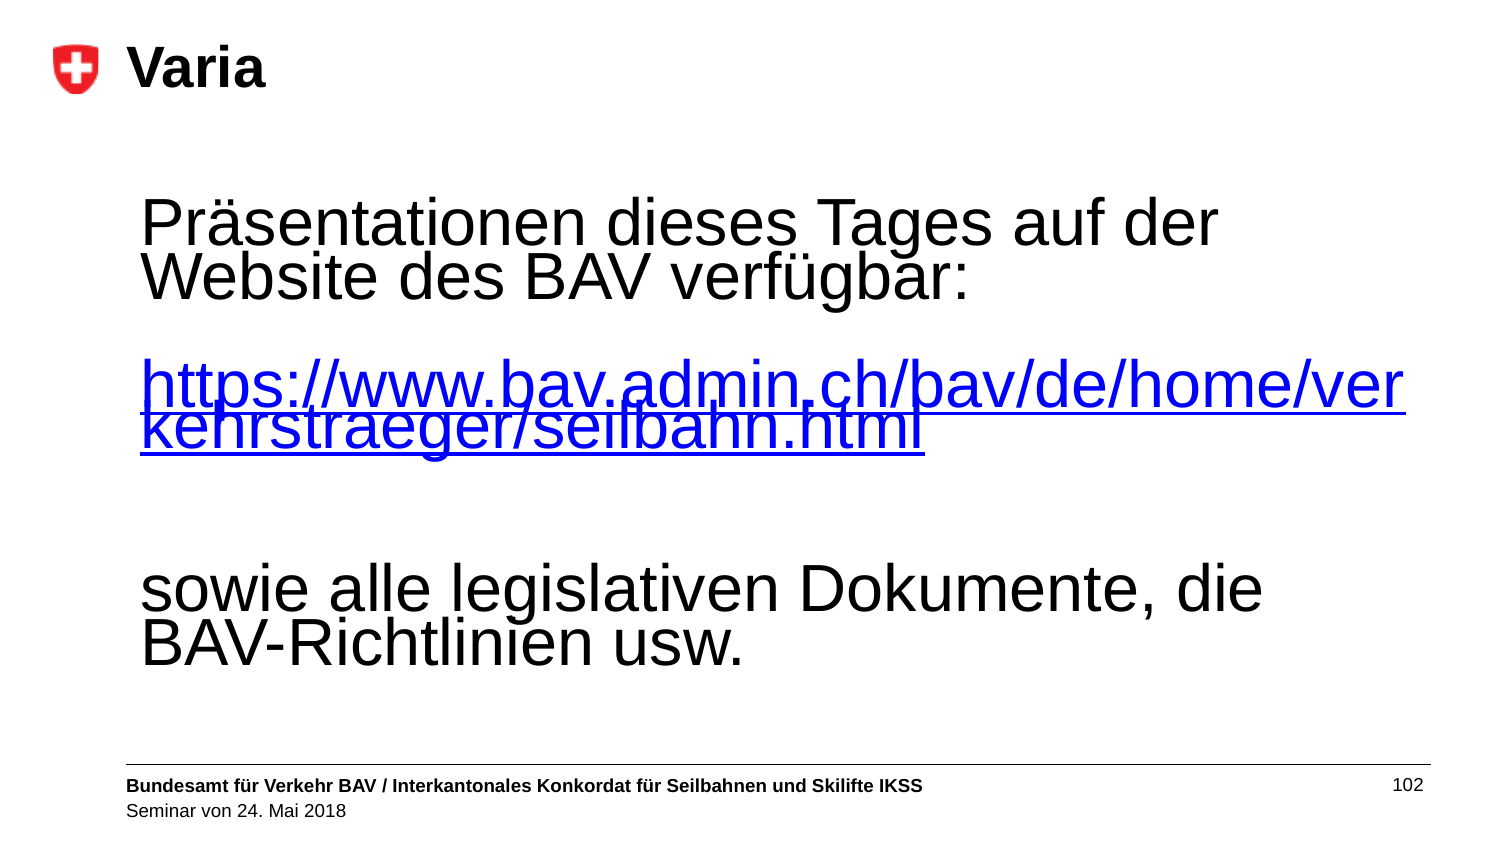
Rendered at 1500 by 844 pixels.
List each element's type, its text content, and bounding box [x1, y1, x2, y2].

list Präsentationen dieses Tages auf der Website des BAV verfügbar: https://www.bav.admin.ch/bav/de/home/verkehrstraeger/seilbahn.html sowie alle legislativen Dokumente, die BAV-Richtlinien usw. [125, 196, 1431, 740]
title Varia [126, 28, 1431, 182]
